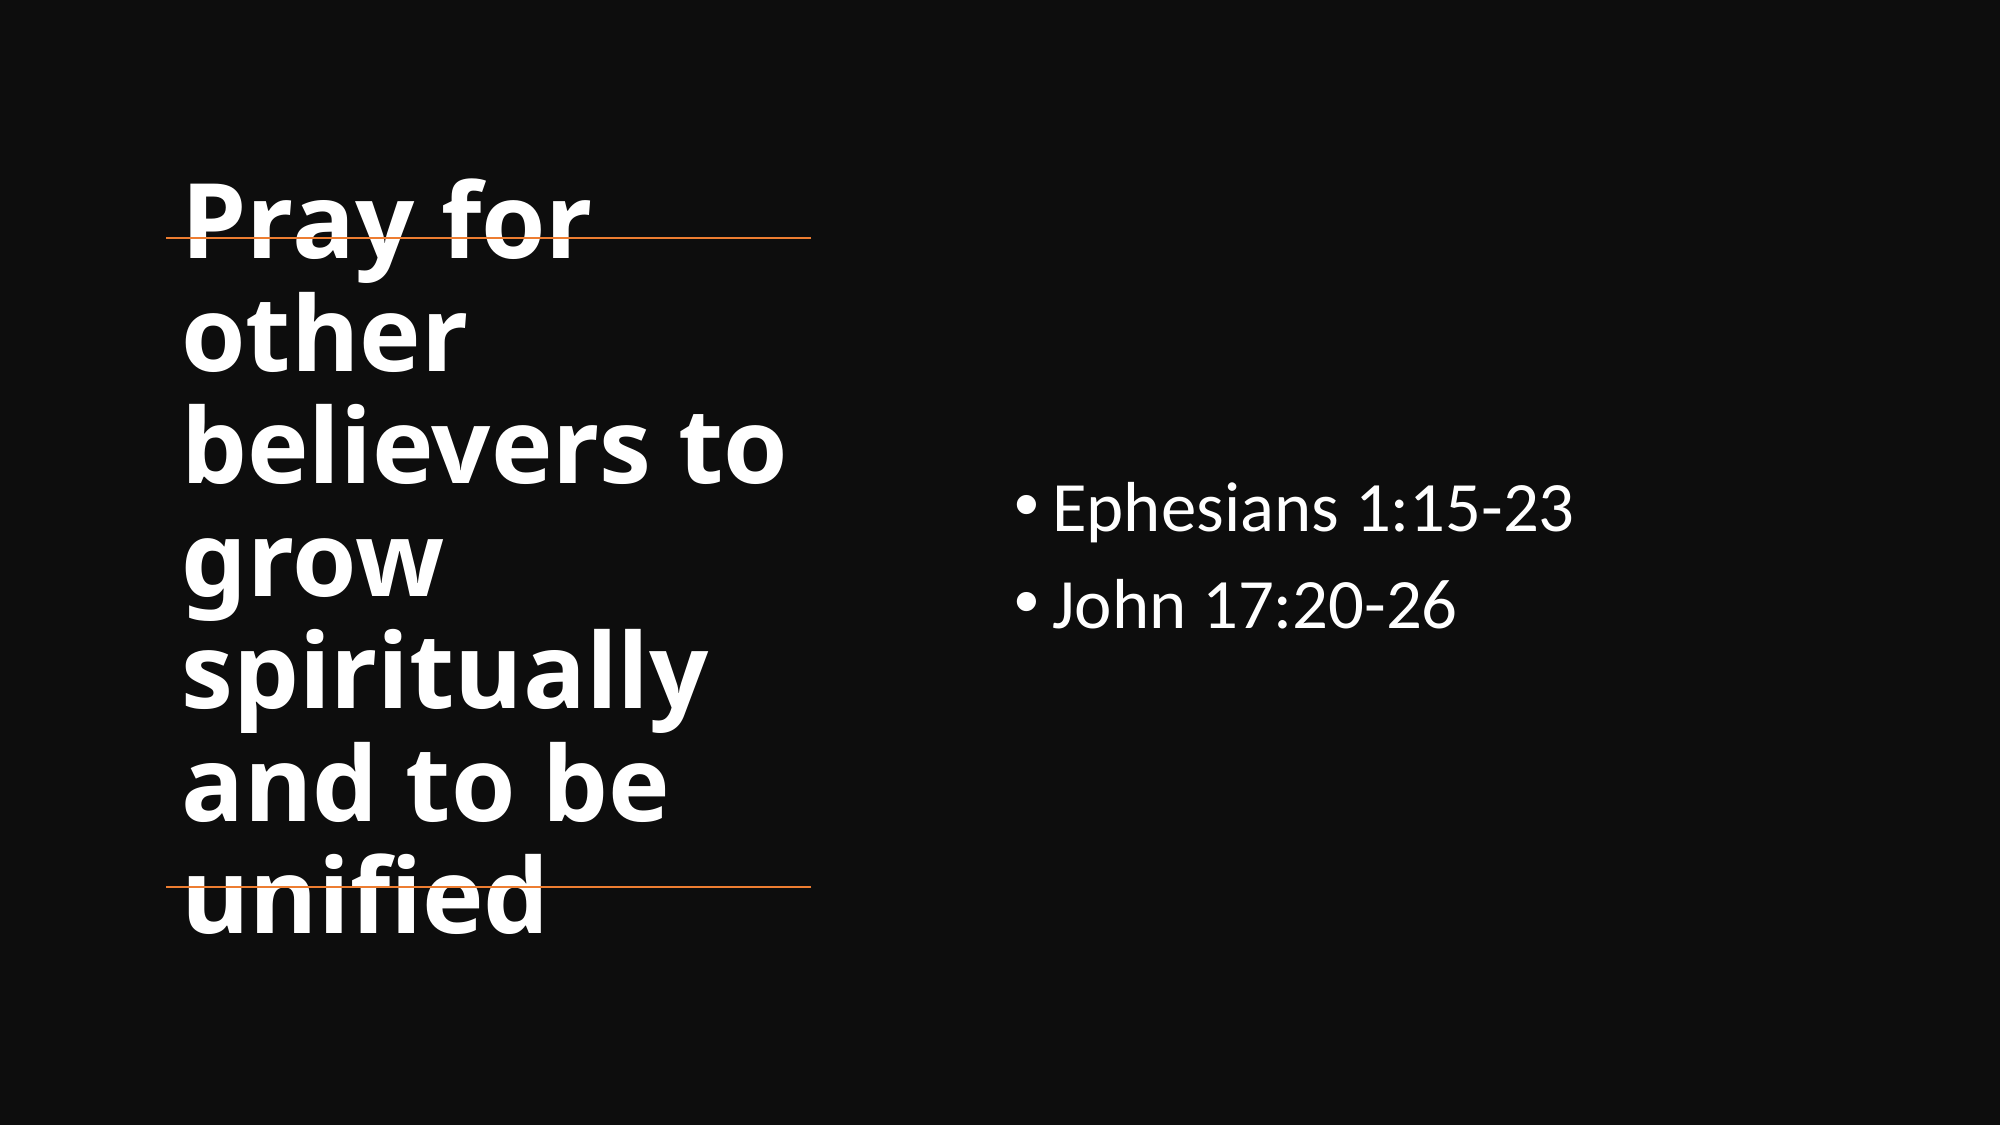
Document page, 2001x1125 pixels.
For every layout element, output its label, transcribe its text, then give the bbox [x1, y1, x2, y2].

list Ephesians 1:15-23 John 17:20-26 [999, 181, 1822, 932]
text_box [0, 0, 2000, 1125]
title Pray for other believers to grow spiritually and to be unified [166, 239, 812, 887]
